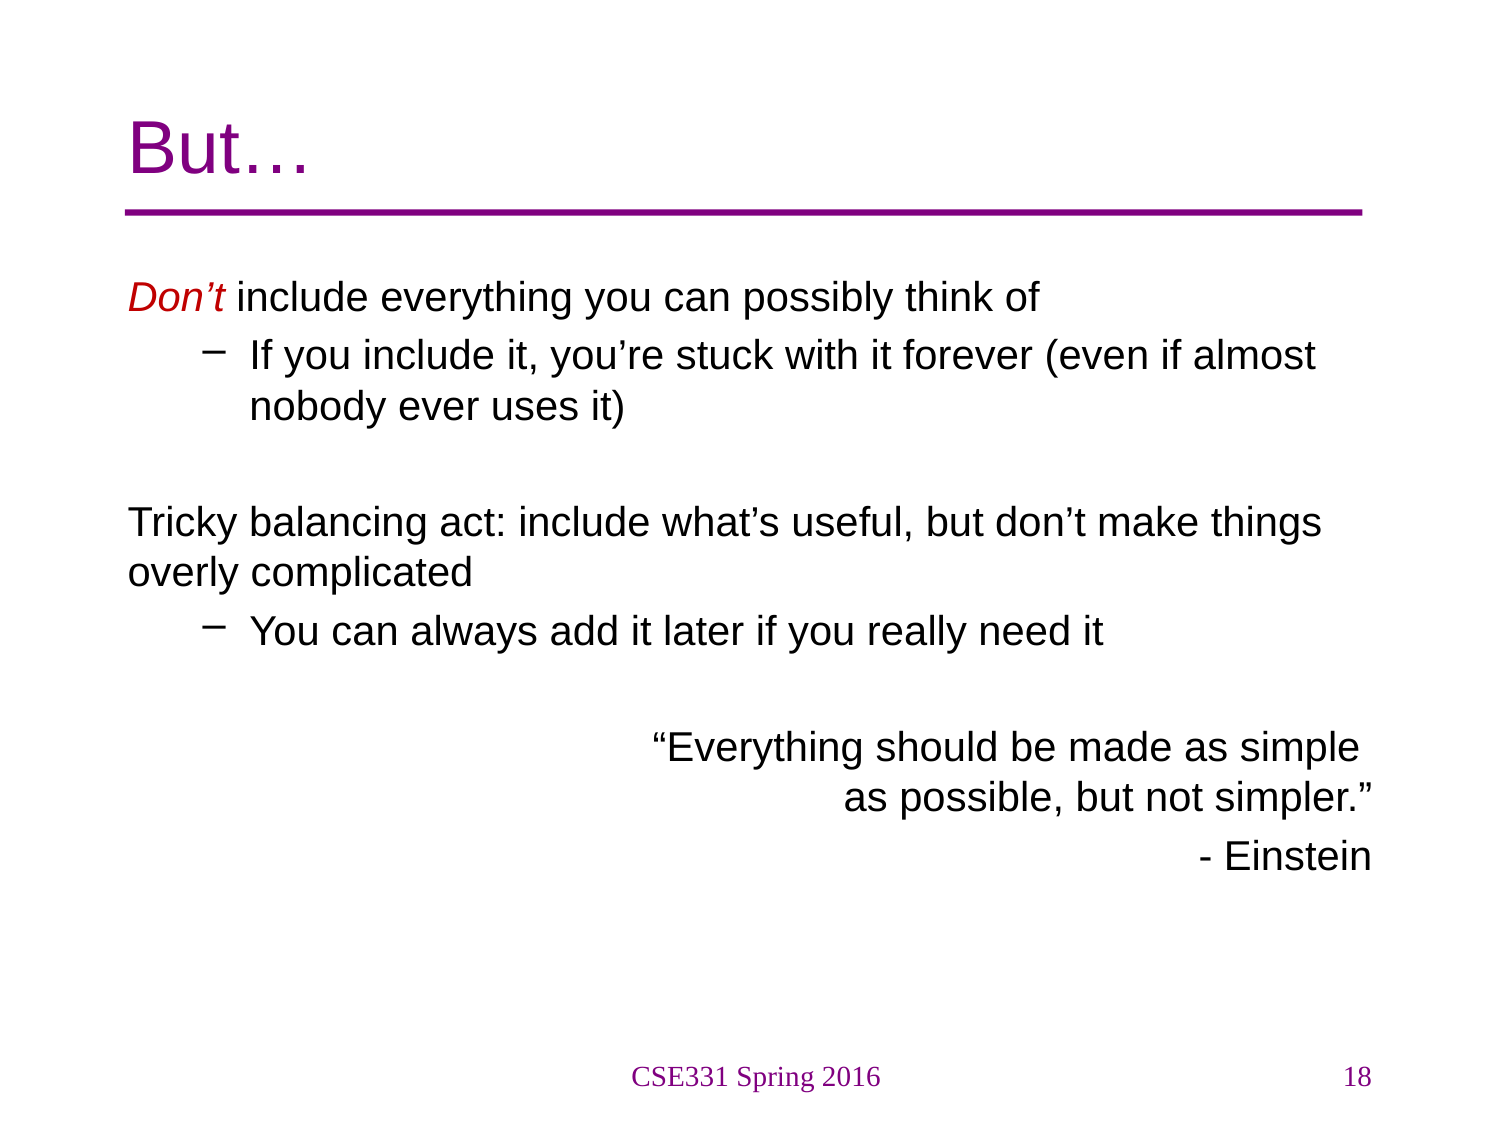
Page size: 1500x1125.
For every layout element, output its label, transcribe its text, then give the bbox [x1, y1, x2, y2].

slide_number 18 [1074, 1049, 1388, 1125]
list Don’t include everything you can possibly think of If you include it, you’re stuck with it forever (even if almost nobody ever uses it) Tricky balancing act: include what’s useful, but don’t make things overly complicated You can always add it later if you really need it “Everything should be made as simple as possible, but not simpler.” - Einstein [112, 262, 1388, 1038]
footer CSE331 Spring 2016 [474, 1049, 1038, 1125]
title But… [112, 50, 1388, 238]
